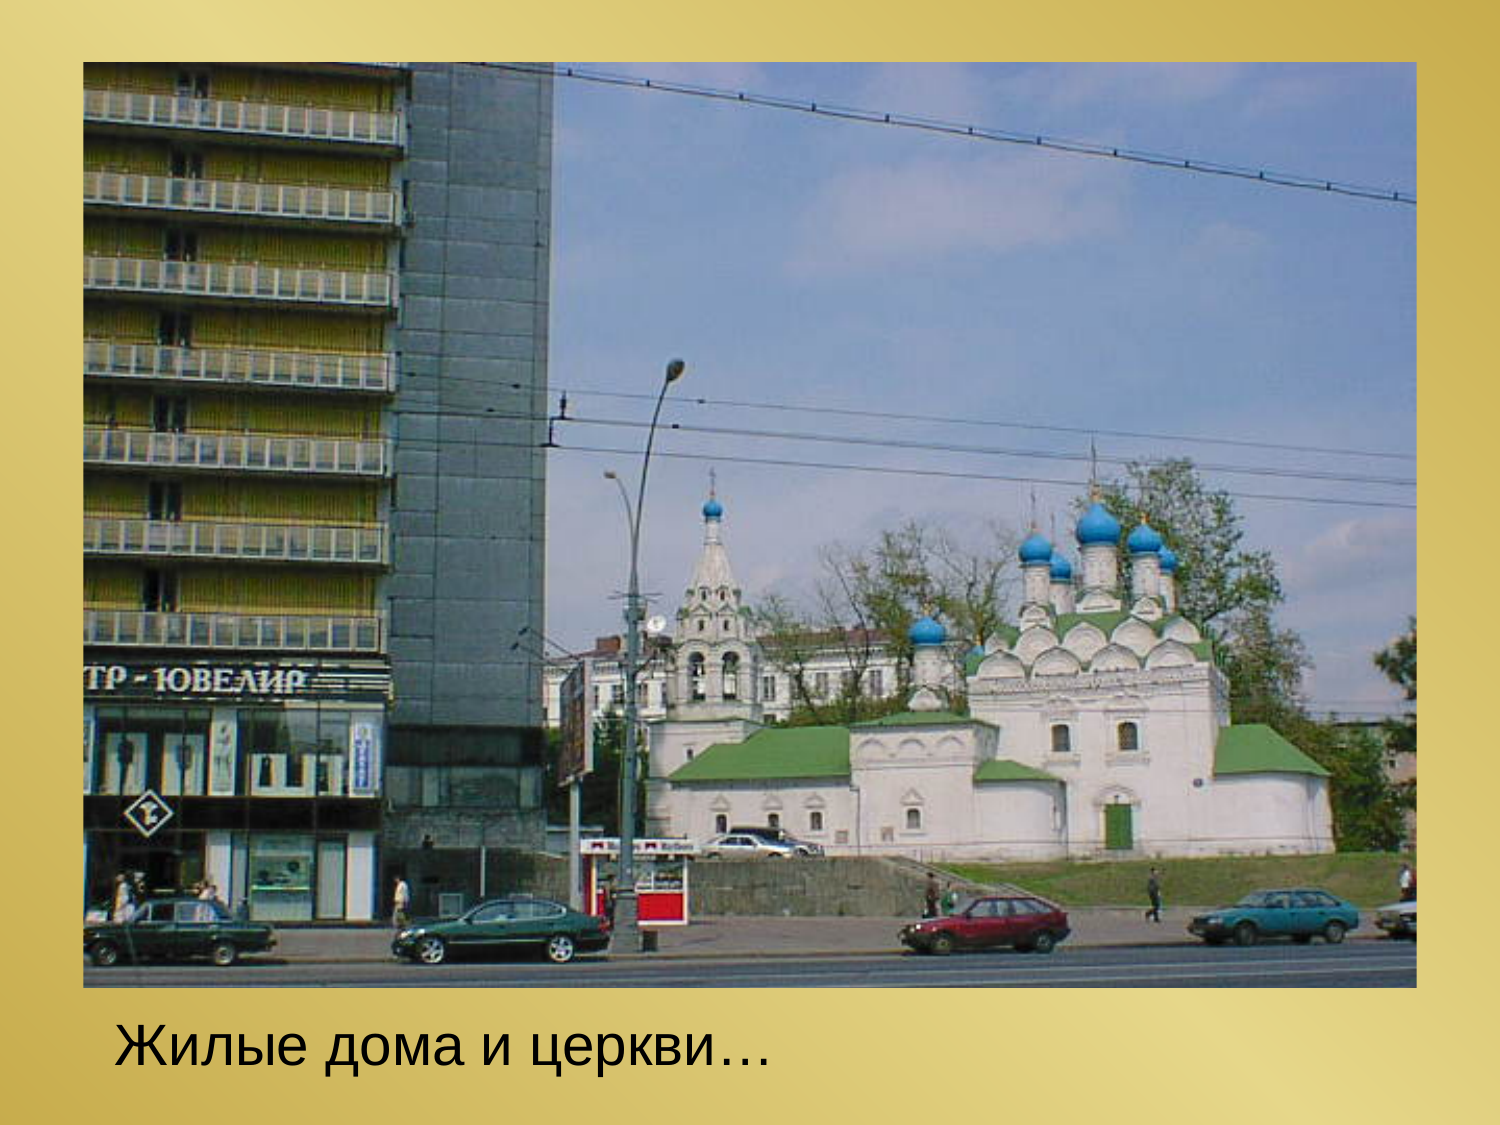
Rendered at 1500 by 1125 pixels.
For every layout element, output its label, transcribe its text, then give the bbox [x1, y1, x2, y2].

text_box Жилые дома и церкви… [100, 999, 1400, 1085]
picture [83, 62, 1417, 988]
